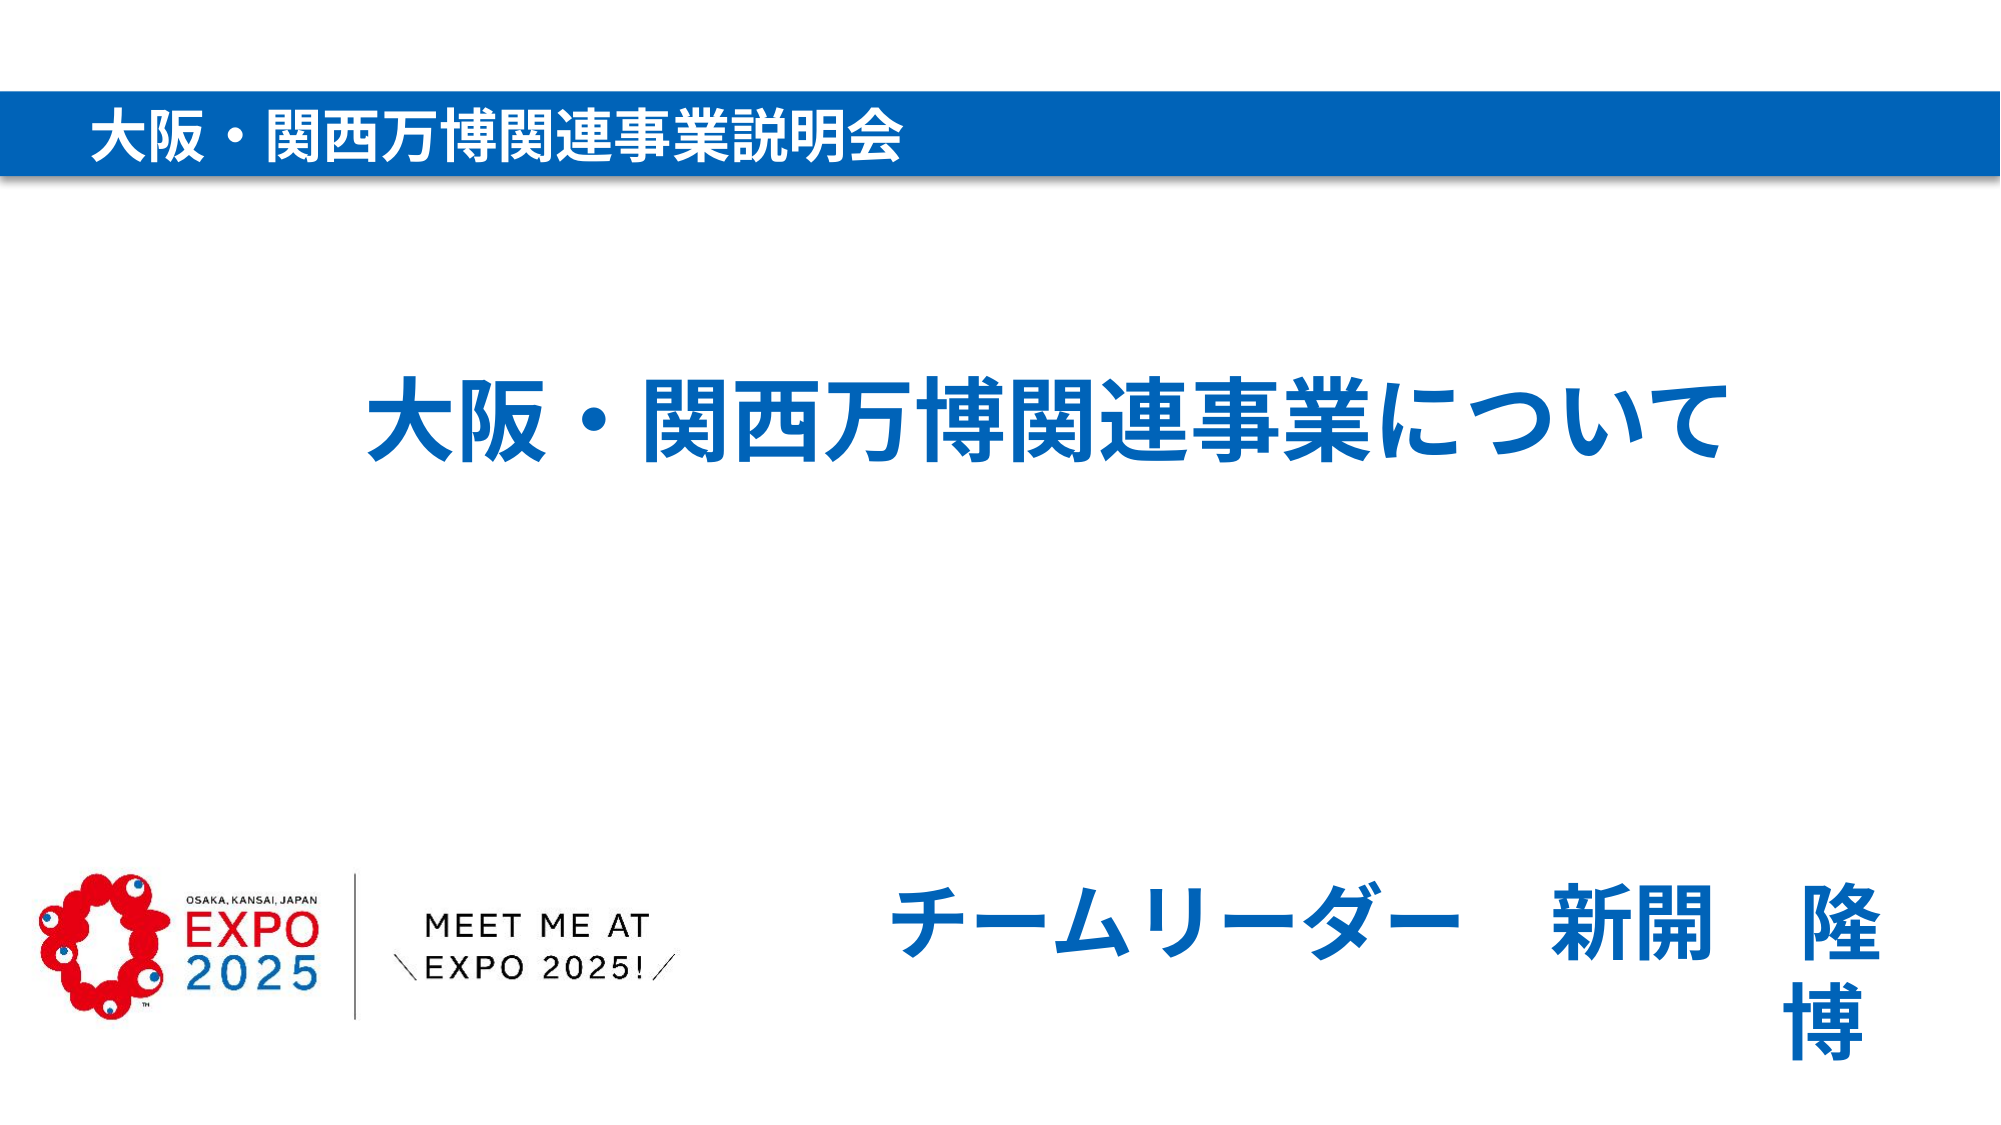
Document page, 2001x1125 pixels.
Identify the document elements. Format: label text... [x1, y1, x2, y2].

text_box 大阪・関西万博関連事業説明会 [0, 91, 2000, 177]
picture [0, 835, 714, 1059]
text_box 大阪・関西万博関連事業について [51, 355, 2000, 480]
text_box チームリーダー 新開 隆博 [834, 862, 1899, 1078]
